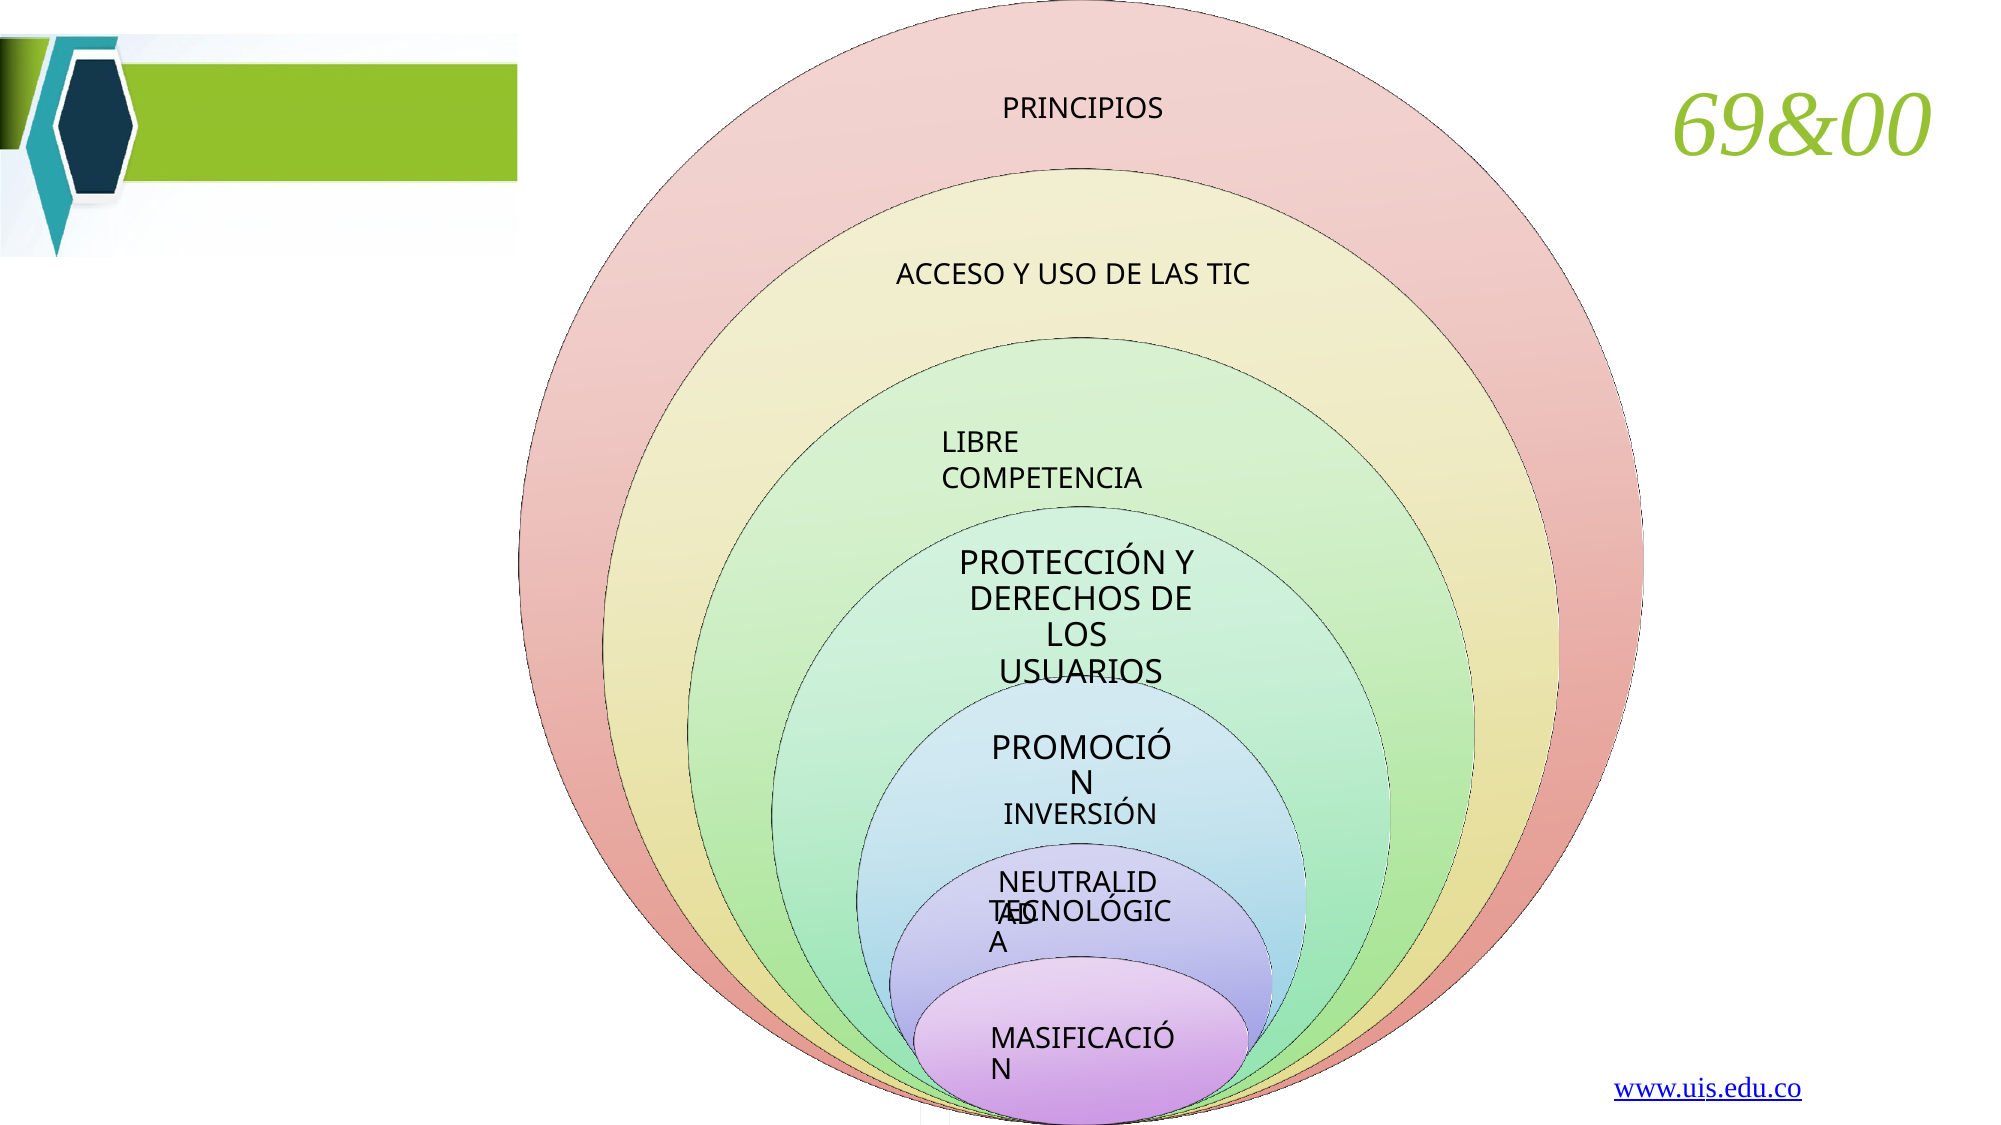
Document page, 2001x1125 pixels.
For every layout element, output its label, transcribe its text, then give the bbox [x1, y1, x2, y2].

text_box [0, 34, 518, 257]
text_box [1154, 16, 1192, 171]
text_box PROTECCIÓN Y DERECHOS DE LOS USUARIOS [950, 544, 1212, 648]
text_box [855, 674, 1307, 1125]
text_box PRINCIPIOS [1000, 92, 1154, 131]
text_box [686, 336, 1475, 1125]
text_box [601, 168, 1560, 1125]
text_box [770, 505, 1391, 1125]
text_box ACCESO Y USO DE LAS TIC [893, 259, 1272, 297]
text_box [1209, 117, 1483, 147]
text_box PROMOCIÓN INVERSIÓN [985, 730, 1179, 801]
text_box MASIFICACIÓN [987, 1023, 1178, 1057]
text_box TECNOLÓGICA [986, 896, 1179, 930]
text_box [517, 0, 1644, 1125]
text_box 69&00 [1669, 75, 1949, 174]
text_box [912, 955, 1249, 1125]
text_box www.uis.edu.co [1611, 1071, 1882, 1105]
text_box LIBRE COMPETENCIA [939, 426, 1227, 465]
text_box NEUTRALIDAD [995, 867, 1170, 896]
text_box [888, 843, 1273, 1125]
